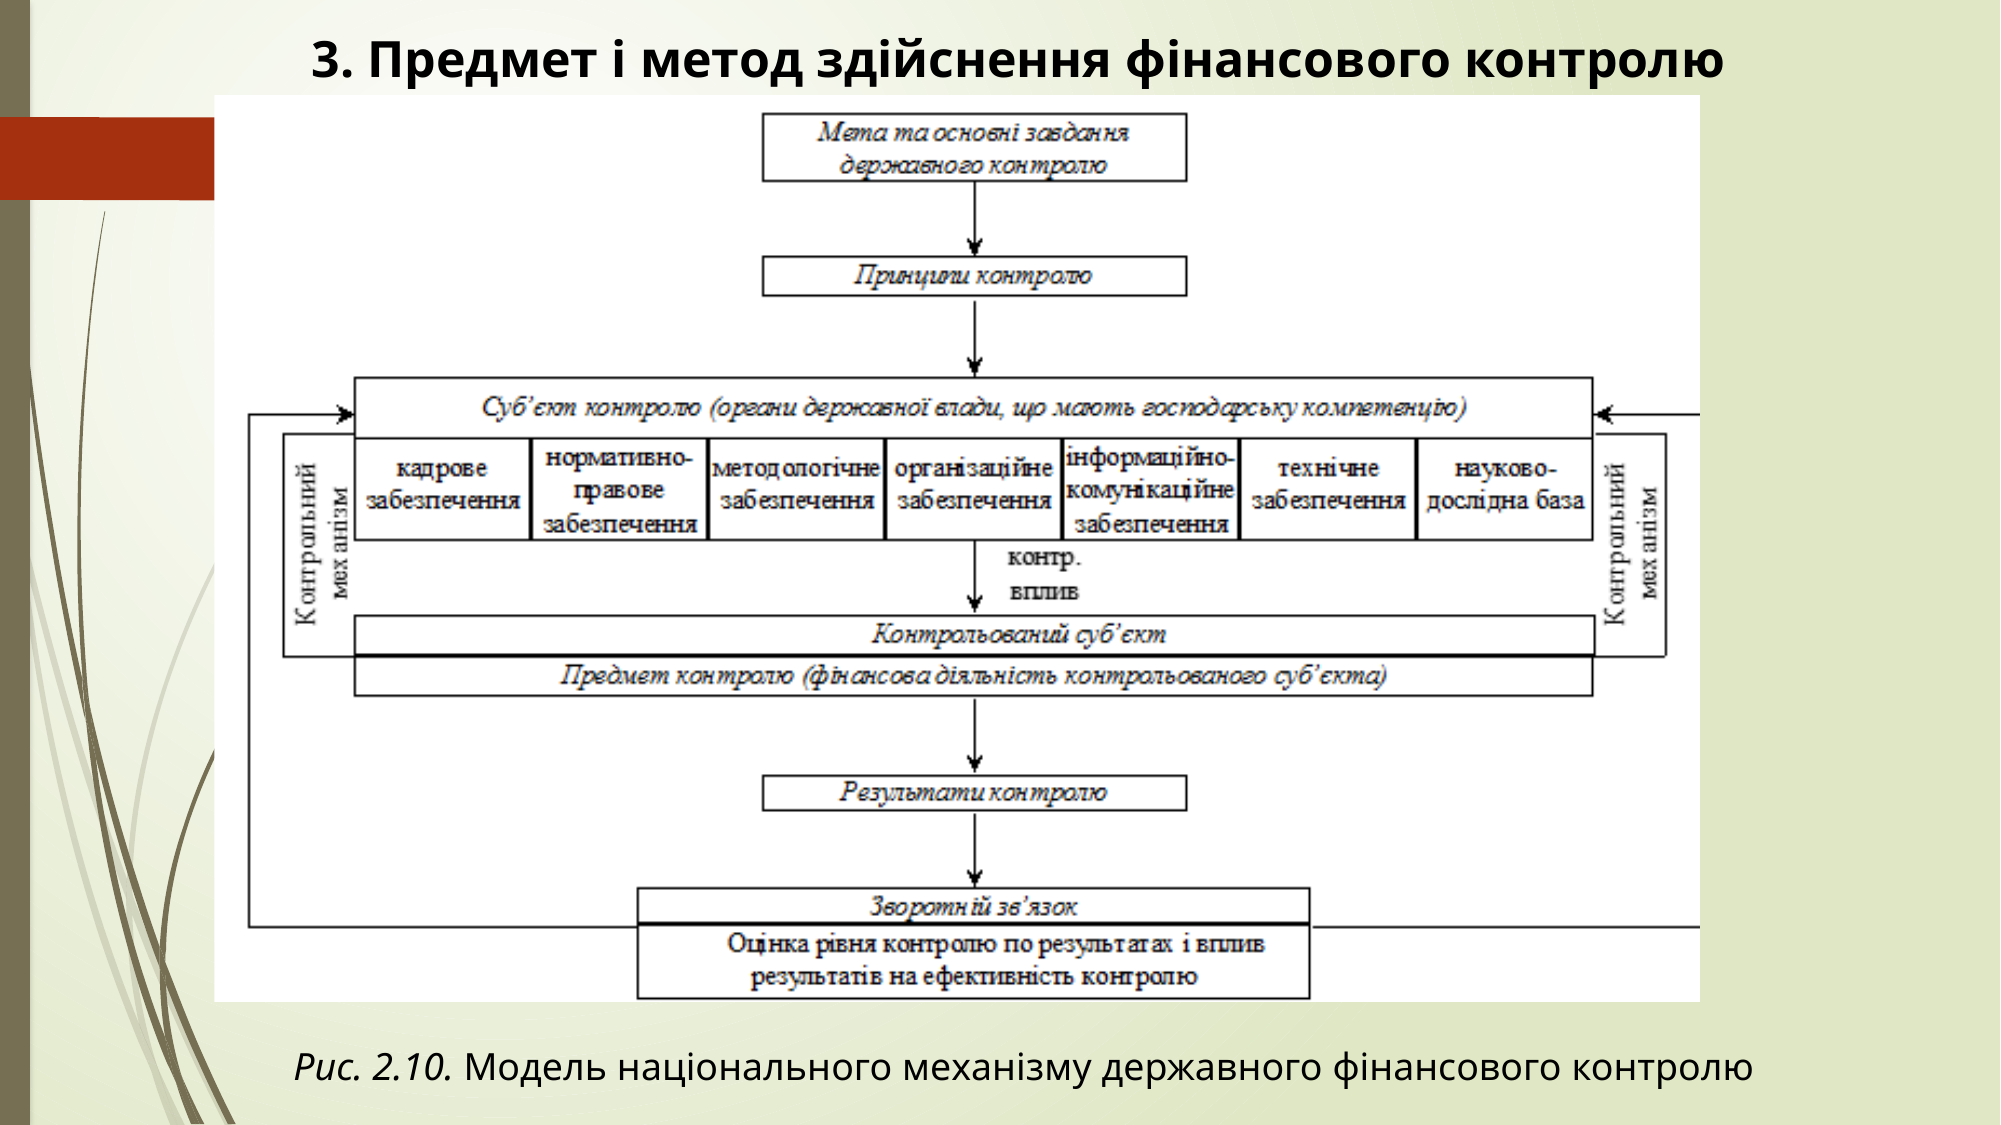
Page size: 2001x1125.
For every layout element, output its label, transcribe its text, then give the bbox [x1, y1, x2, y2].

picture [213, 95, 1701, 1002]
text_box 3. Предмет і метод здійснення фінансового контролю [297, 19, 1752, 95]
text_box Рис. 2.10. Модель національного механізму державного фінансового контролю [278, 1035, 1856, 1125]
